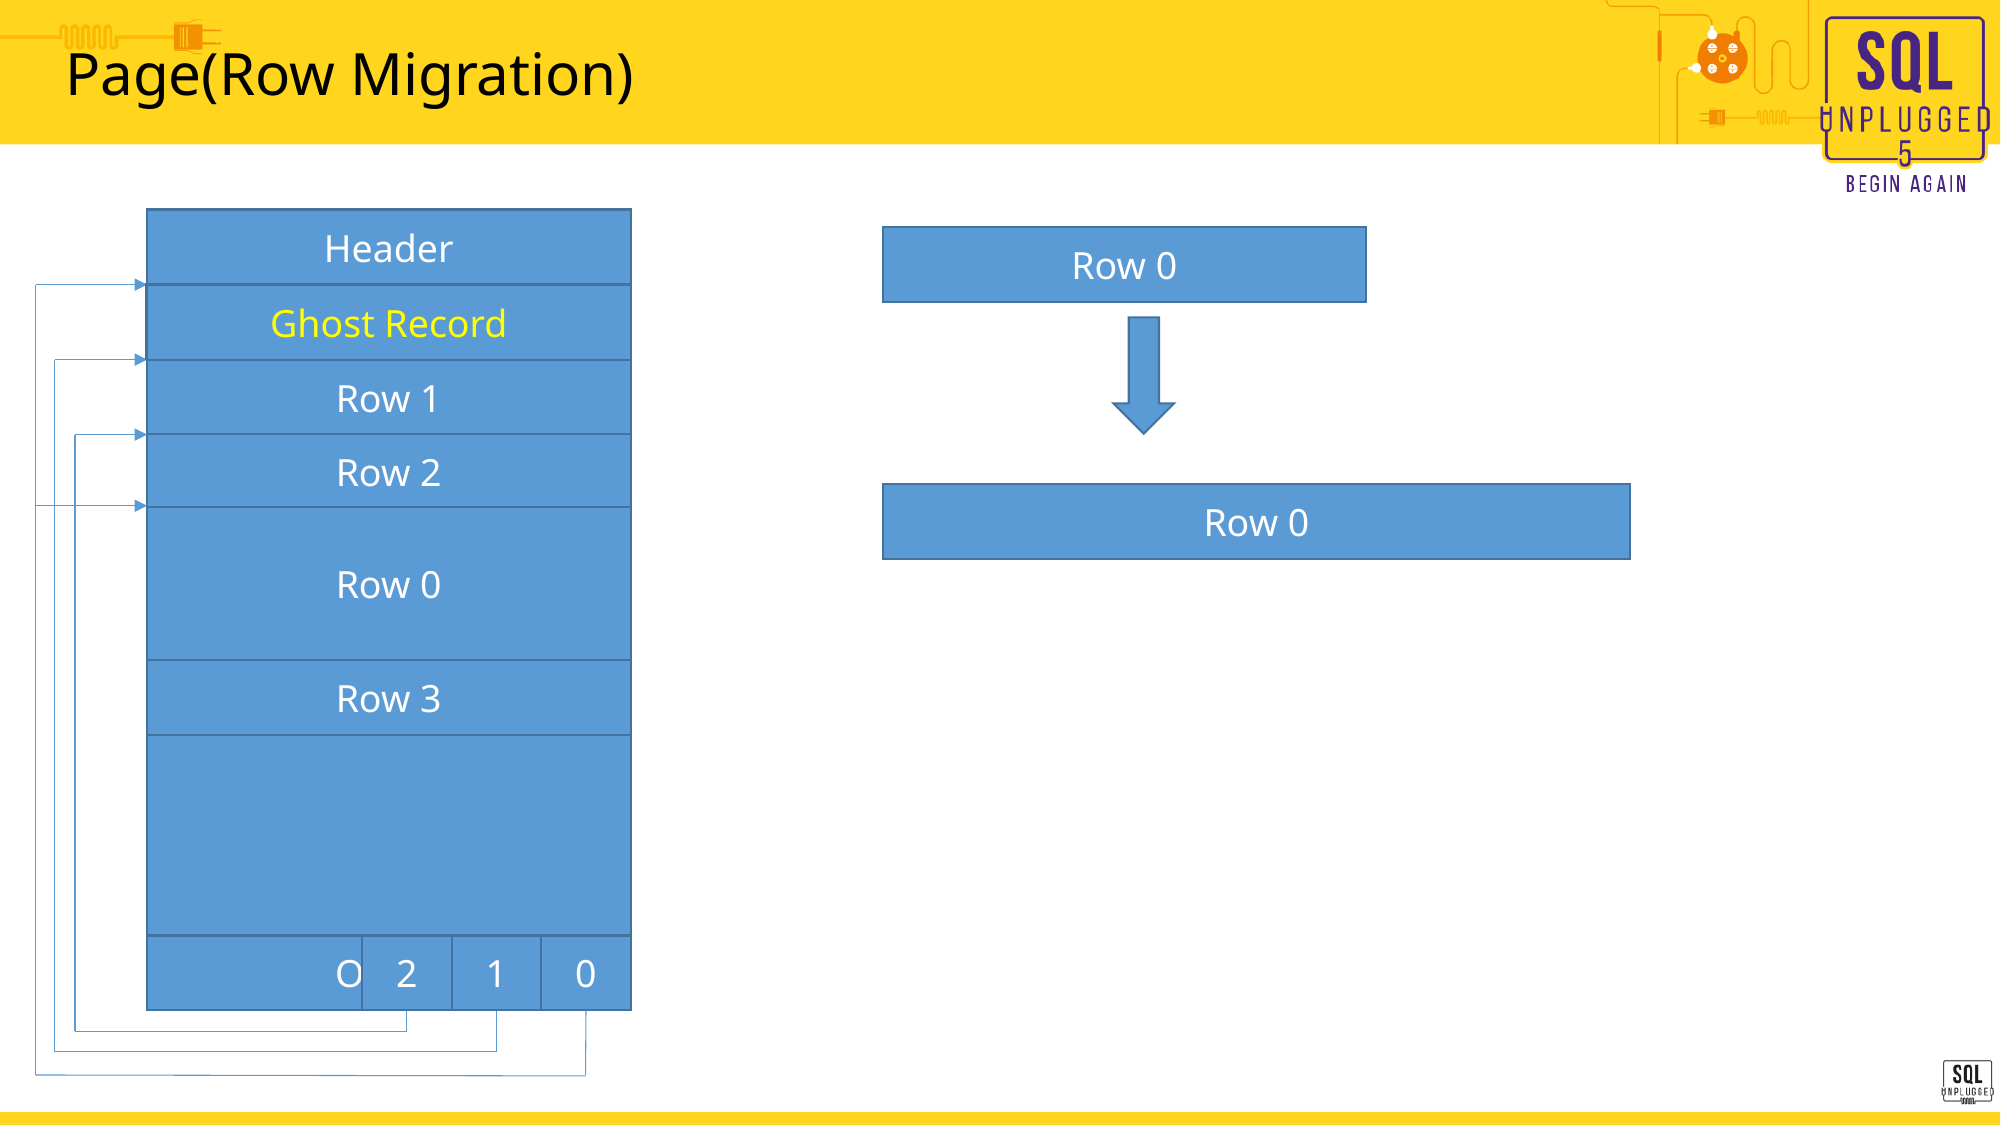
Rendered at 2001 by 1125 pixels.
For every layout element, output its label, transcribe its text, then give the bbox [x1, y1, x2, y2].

text_box Header [146, 208, 632, 283]
picture [0, 0, 2001, 1125]
text_box 2 [361, 934, 453, 1011]
text_box 0 [542, 934, 632, 1011]
text_box Row 0 [146, 506, 632, 659]
text_box Row 3 [146, 659, 632, 736]
text_box Row 1 [146, 361, 632, 433]
text_box Row 0 [882, 226, 1367, 303]
text_box Row 2 [146, 433, 632, 506]
text_box Data [146, 736, 632, 934]
text_box Row 0 [882, 483, 1631, 560]
text_box 1 [453, 934, 542, 1011]
text_box Offset [146, 934, 361, 1011]
text_box [1111, 316, 1177, 436]
text_box Ghost Record [146, 284, 632, 361]
title Page(Row Migration) [50, 38, 1851, 126]
